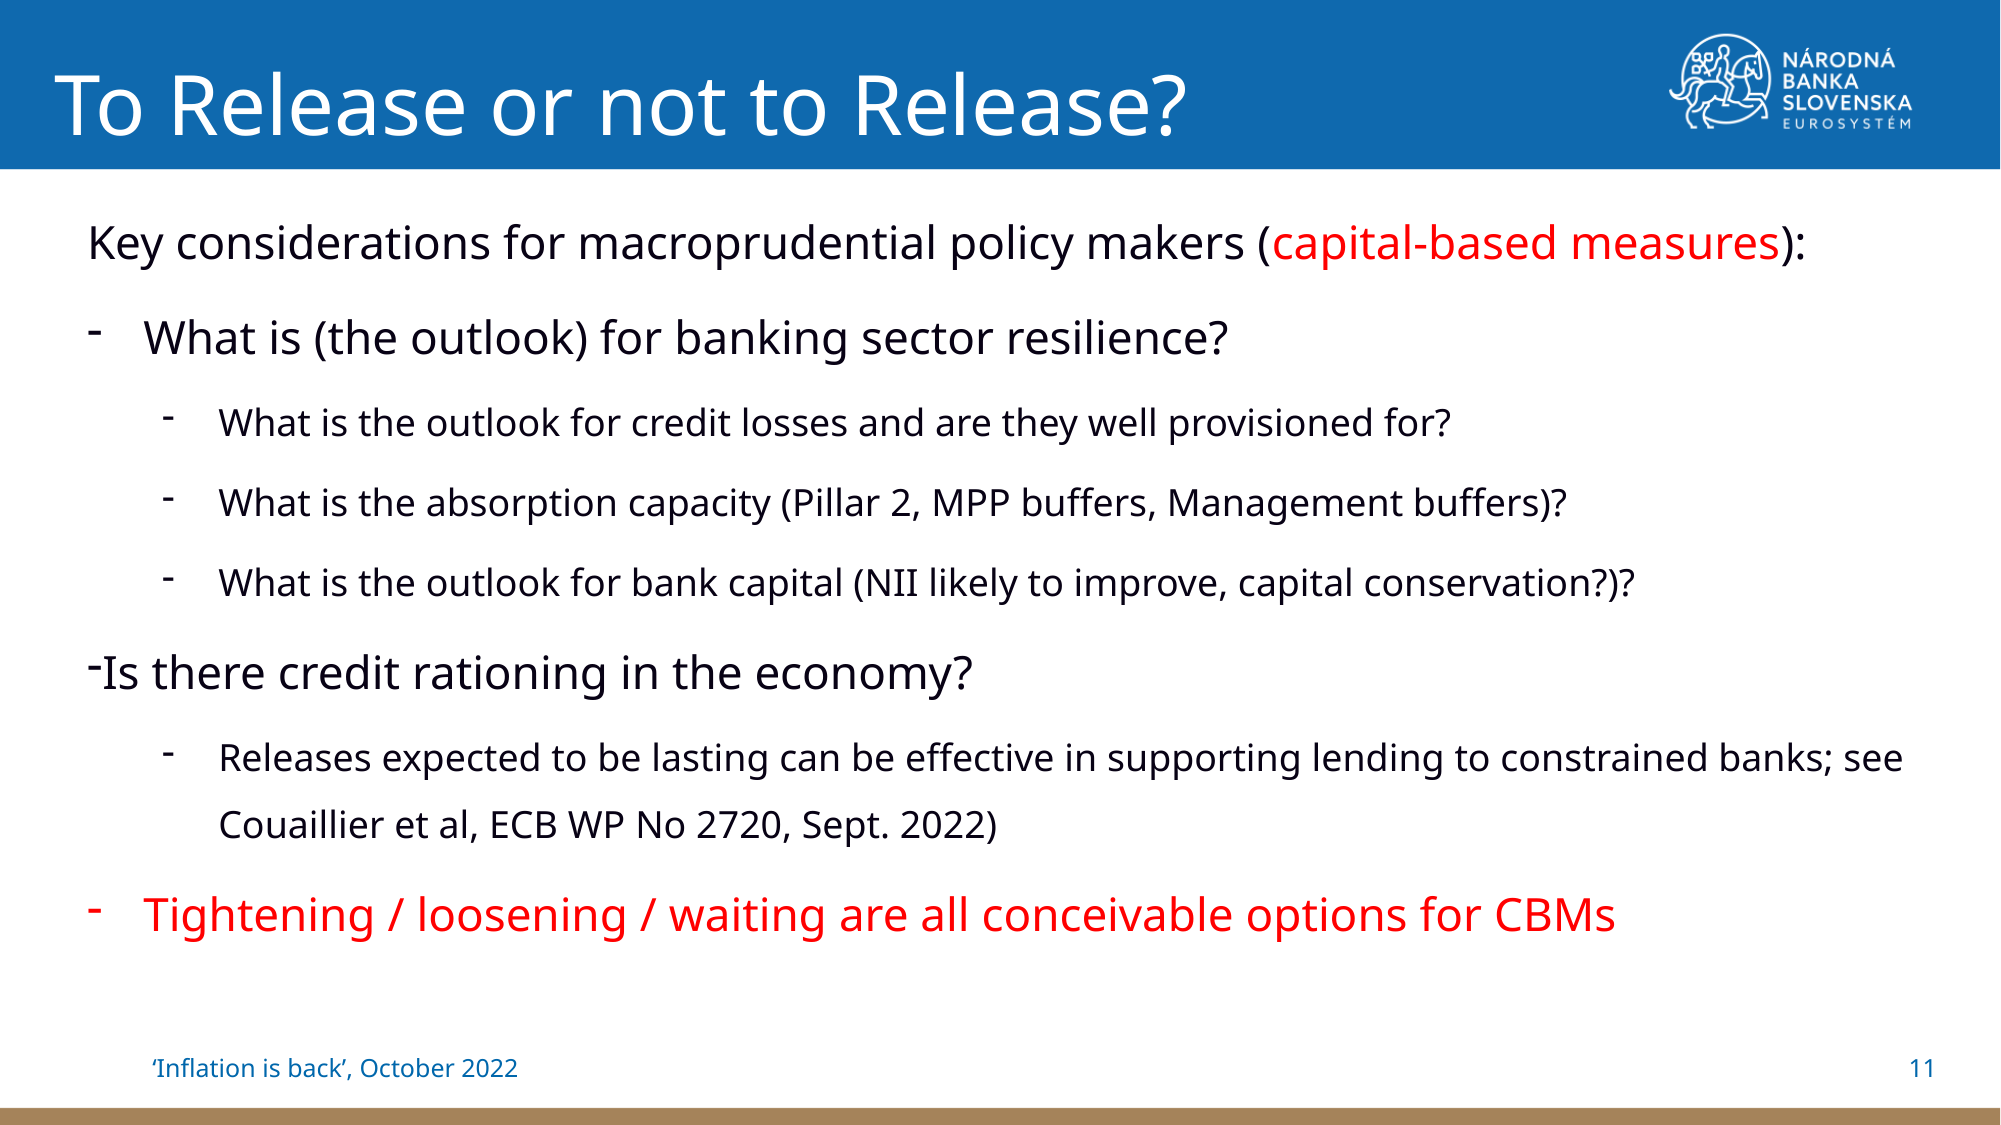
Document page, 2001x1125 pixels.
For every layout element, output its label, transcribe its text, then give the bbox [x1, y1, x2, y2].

slide_number 11 [1709, 1045, 1952, 1106]
picture [0, 0, 2001, 1125]
text_box Key considerations for macroprudential policy makers (capital-based measures): What is (the outlook) for banking sector resilience? What is the outlook for credit losses and are they well provisioned for? What is the absorption capacity (Pillar 2, MPP buffers, Management buffers)? What is the outlook for bank capital (NII likely to improve, capital conservation?)? Is there credit rationing in the economy? Releases expected to be lasting can be effective in supporting lending to constrained banks; see Couaillier et al, ECB WP No 2720, Sept. 2022) Tightening / loosening / waiting are all conceivable options for CBMs [72, 178, 1942, 949]
footer ‘Inflation is back’, October 2022 [137, 1045, 1691, 1106]
list To Release or not to Release? [39, 56, 1646, 169]
